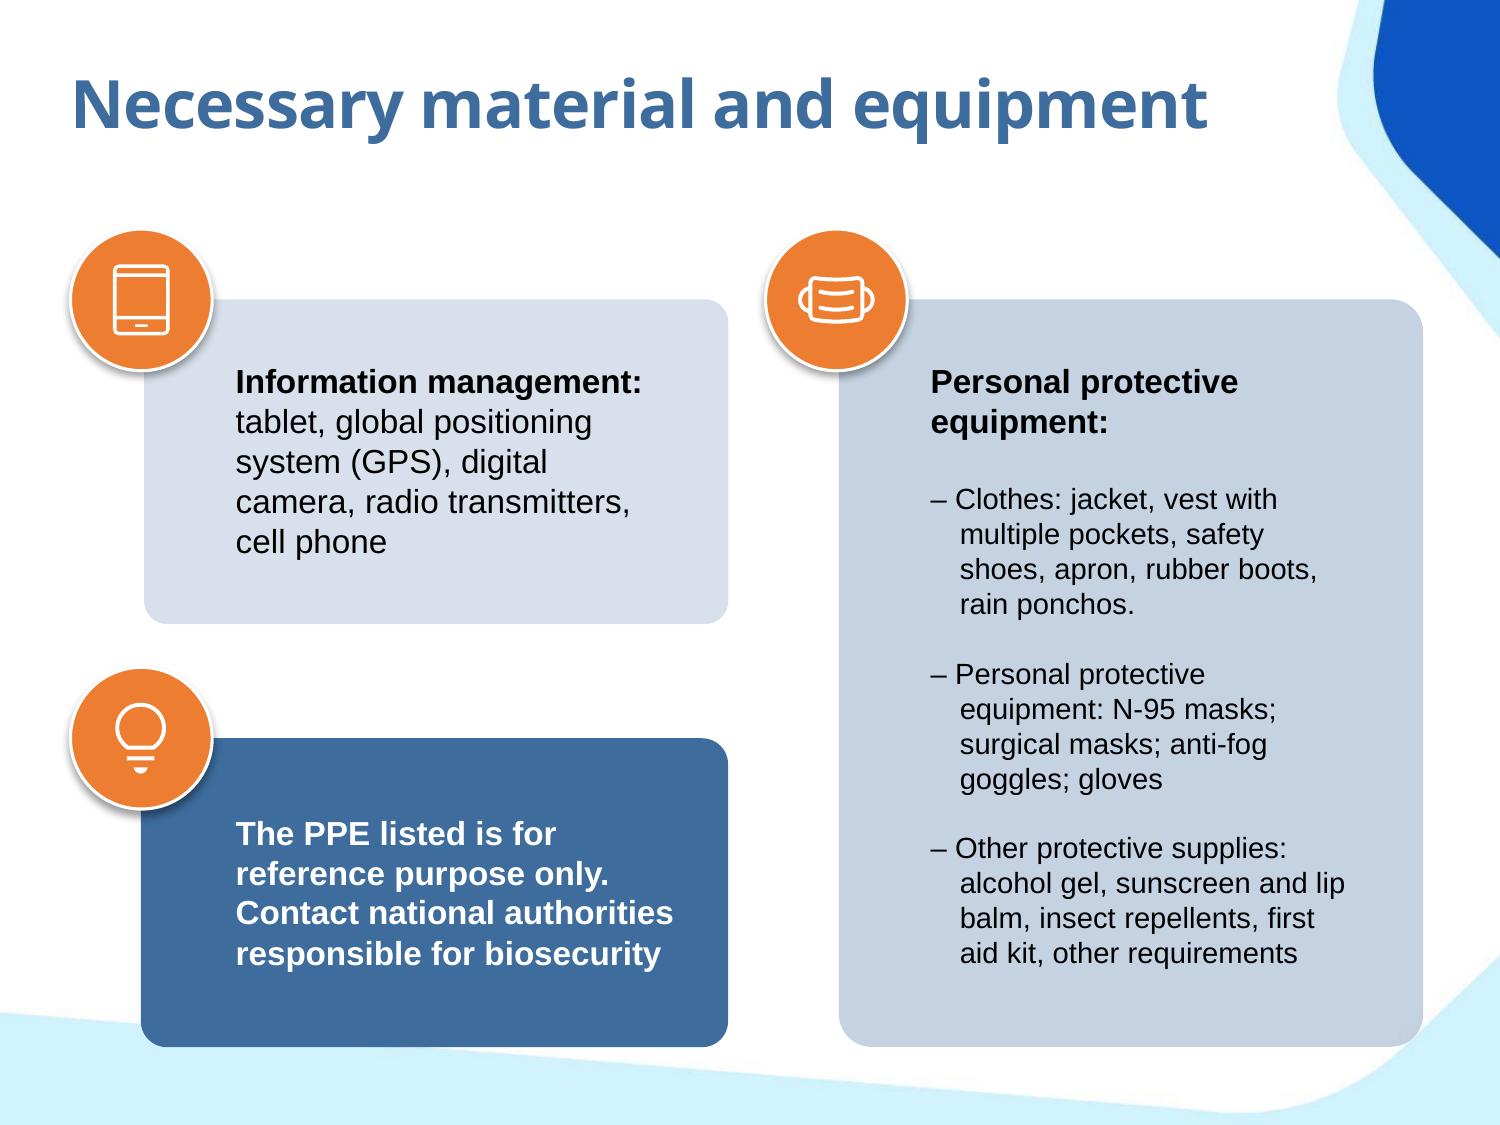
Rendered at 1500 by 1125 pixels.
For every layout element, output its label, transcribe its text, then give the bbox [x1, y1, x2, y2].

text_box [836, 297, 1426, 1049]
text_box Information management: tablet, global positioning system (GPS), digital camera, radio transmitters, cell phone [235, 360, 669, 561]
text_box [126, 756, 155, 761]
text_box [70, 229, 213, 371]
text_box [141, 297, 731, 627]
text_box [798, 276, 875, 324]
text_box [115, 702, 167, 750]
text_box The PPE listed is for reference purpose only. Contact national authorities responsible for biosecurity [235, 811, 688, 972]
text_box [138, 736, 731, 1050]
text_box Necessary material and equipment [70, 62, 1354, 143]
text_box [70, 667, 213, 810]
text_box Personal protective equipment: – Clothes: jacket, vest with multiple pockets, safety shoes, apron, rubber boots, rain ponchos. – Personal protective equipment: N-95 masks; surgical masks; anti-fog goggles; gloves – Other protective supplies: alcohol gel, sunscreen and lip balm, insect repellents, first aid kit, other requirements [930, 360, 1356, 970]
text_box [133, 767, 148, 774]
picture [0, 0, 1500, 1125]
text_box [765, 229, 908, 371]
text_box [112, 264, 170, 336]
